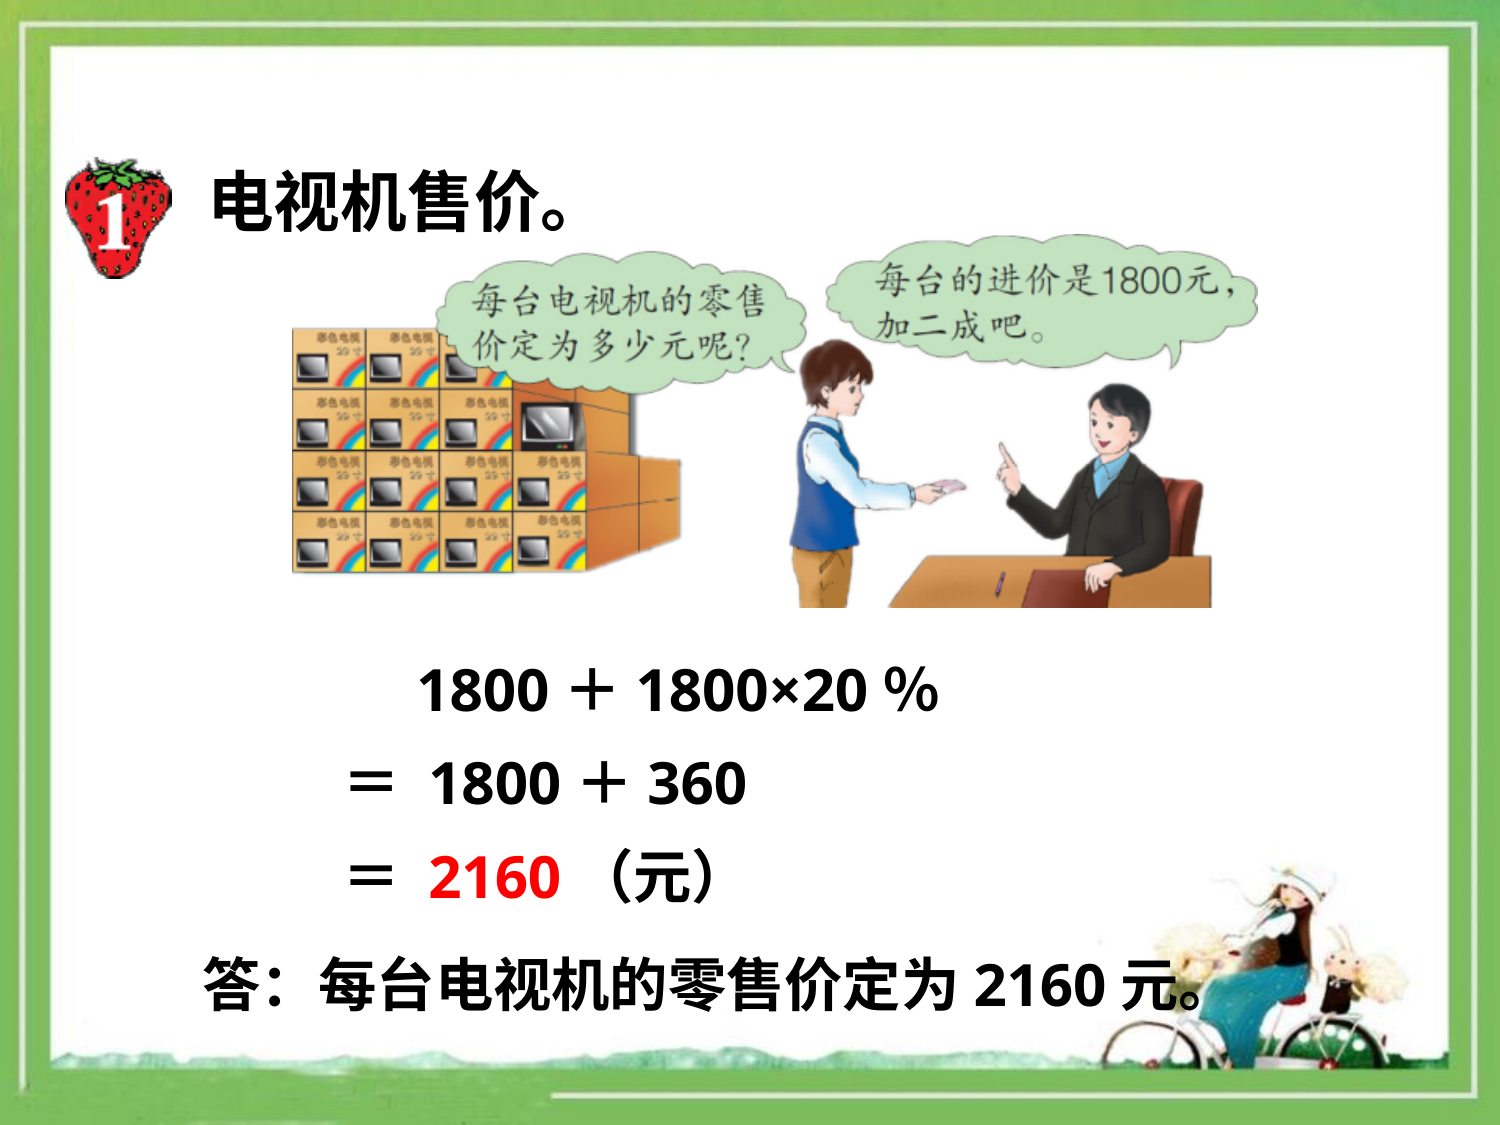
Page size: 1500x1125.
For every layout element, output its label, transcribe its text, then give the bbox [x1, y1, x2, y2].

text_box 1800＋1800×20％ [401, 645, 1032, 730]
text_box 答：每台电视机的零售价定为2160元。 [187, 940, 1381, 1026]
picture [0, 0, 1500, 1125]
footer [512, 1042, 988, 1103]
text_box 电视机售价。 [192, 152, 1483, 247]
text_box ＝ 1800＋360 [328, 739, 976, 824]
text_box ＝ 2160（元） [328, 832, 882, 918]
